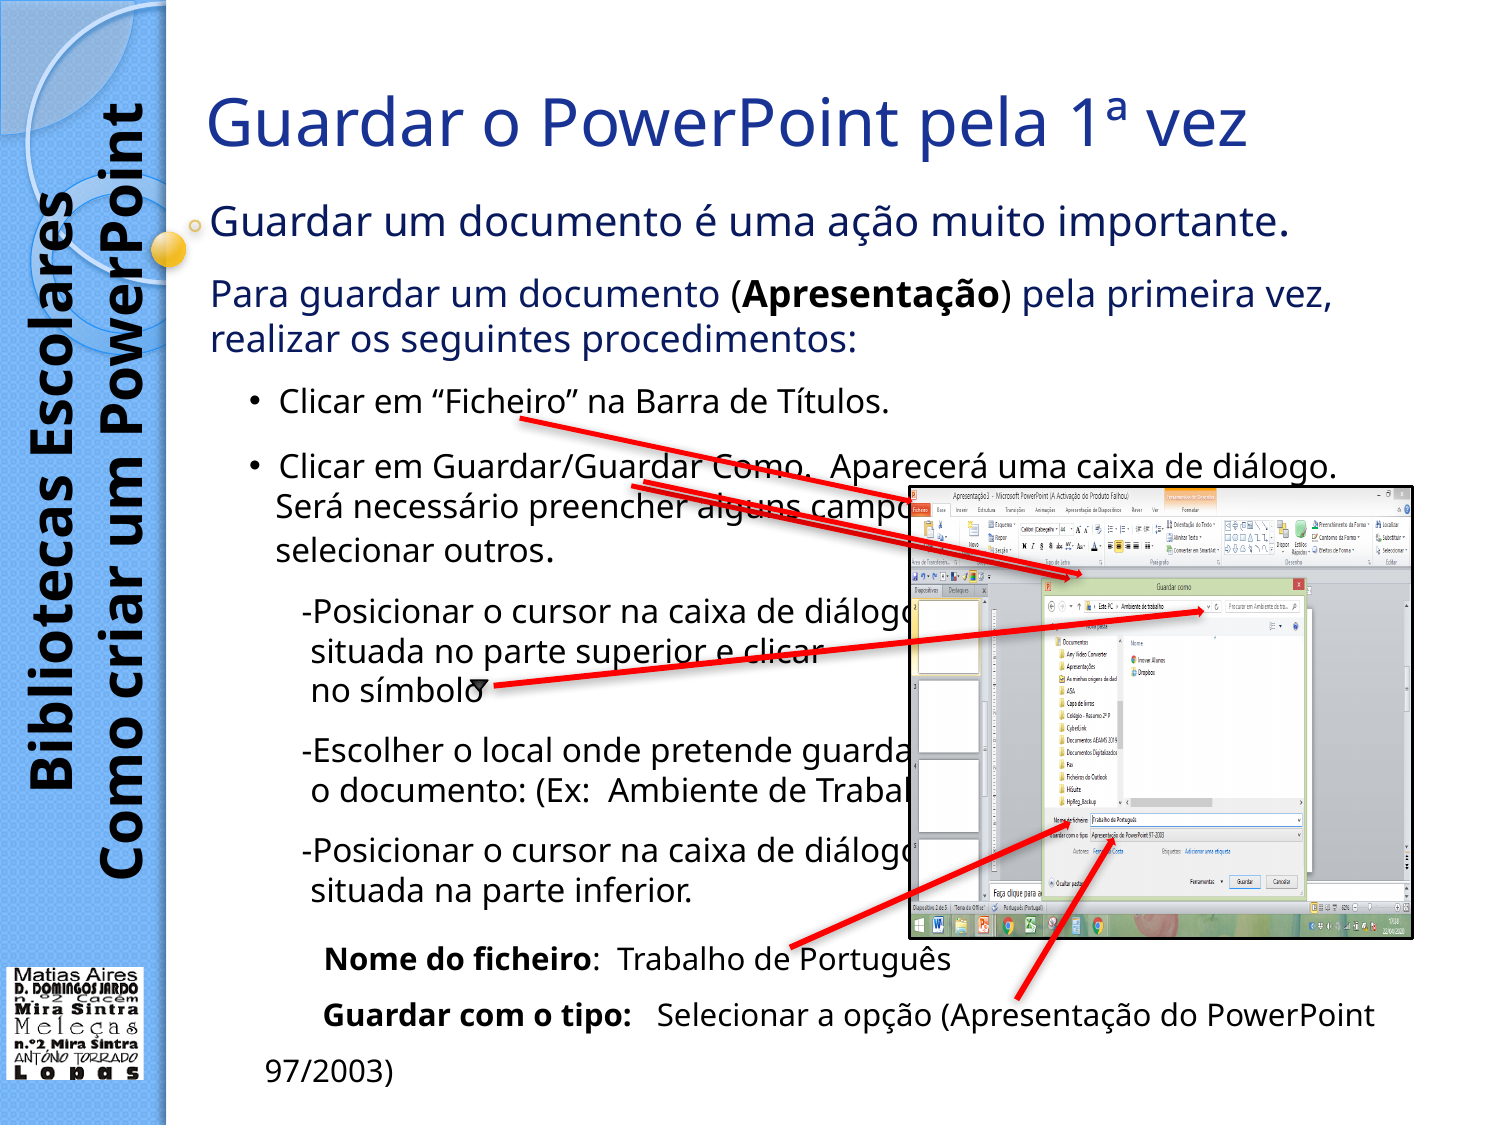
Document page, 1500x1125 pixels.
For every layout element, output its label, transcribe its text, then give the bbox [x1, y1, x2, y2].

text_box [178, 66, 1438, 180]
subtitle Guardar um documento é uma ação muito importante. Para guardar um documento (Apresentação) pela primeira vez, realizar os seguintes procedimentos: Clicar em “Ficheiro” na Barra de Títulos. Clicar em Guardar/Guardar Como. Aparecerá uma caixa de diálogo. Será necessário preencher alguns campos e selecionar outros. -Posicionar o cursor na caixa de diálogo, situada no parte superior e clicar no símbolo -Escolher o local onde pretende guardar o documento: (Ex: Ambiente de Trabalho). -Posicionar o cursor na caixa de diálogo, situada na parte inferior. Nome do ficheiro: Trabalho de Português Guardar com o tipo: Selecionar a opção (Apresentação do PowerPoint 97/2003) [190, 190, 1474, 1040]
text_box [491, 454, 1411, 1014]
text_box [470, 680, 484, 691]
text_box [6, 98, 164, 1080]
text_box Guardar o PowerPoint pela 1ª vez [190, 54, 1450, 168]
